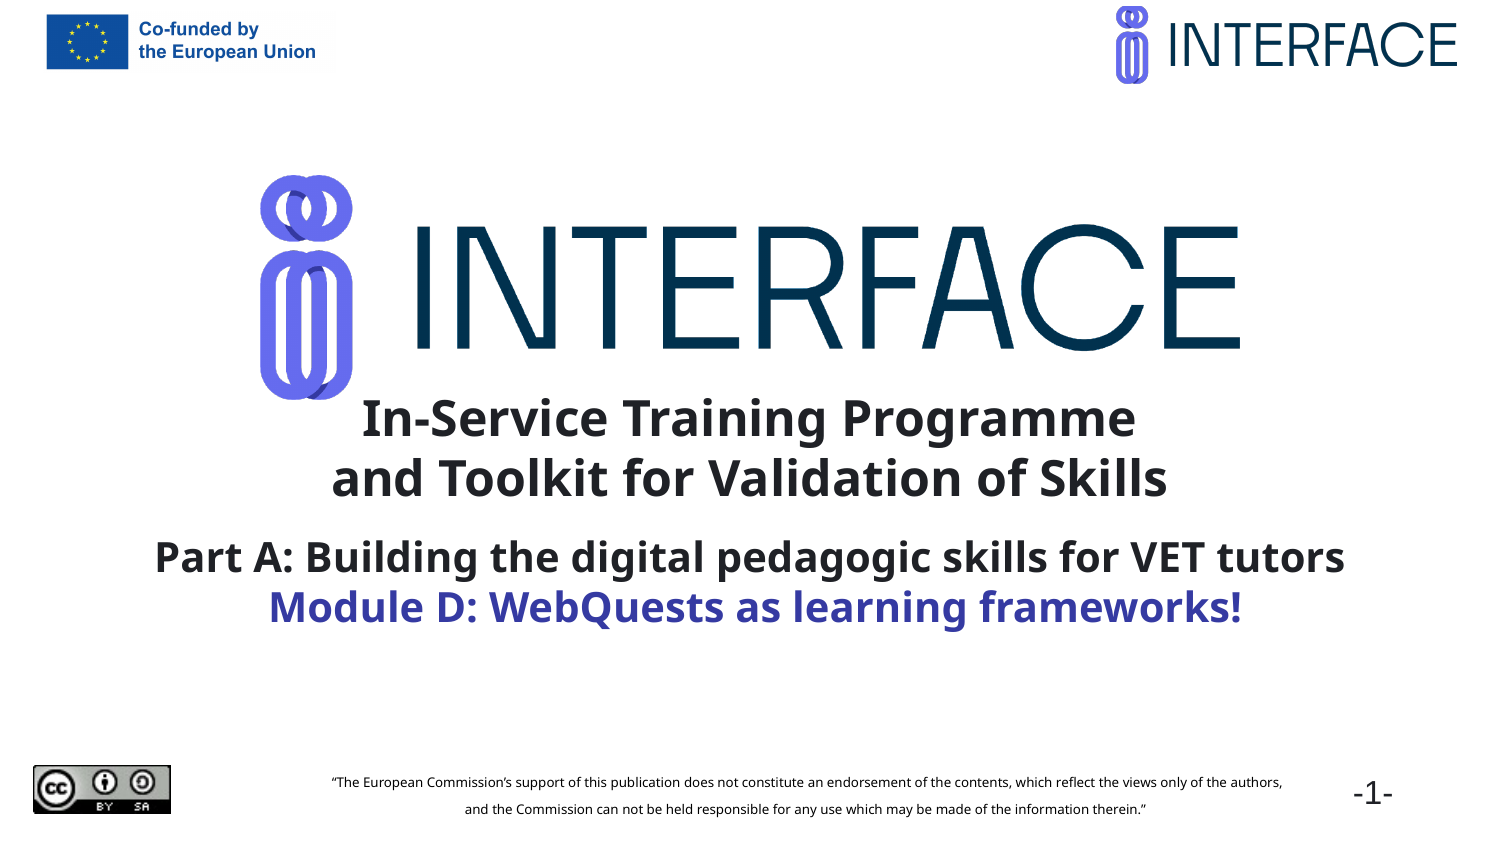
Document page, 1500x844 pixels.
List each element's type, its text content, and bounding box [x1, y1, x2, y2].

picture [260, 175, 1240, 401]
picture [33, 765, 171, 814]
text_box In-Service Training Programme and Toolkit for Validation of Skills Part A: Building the digital pedagogic skills for VET tutors Module D: WebQuests as learning frameworks! [0, 421, 1500, 647]
picture [1116, 6, 1457, 84]
picture [43, 11, 336, 73]
